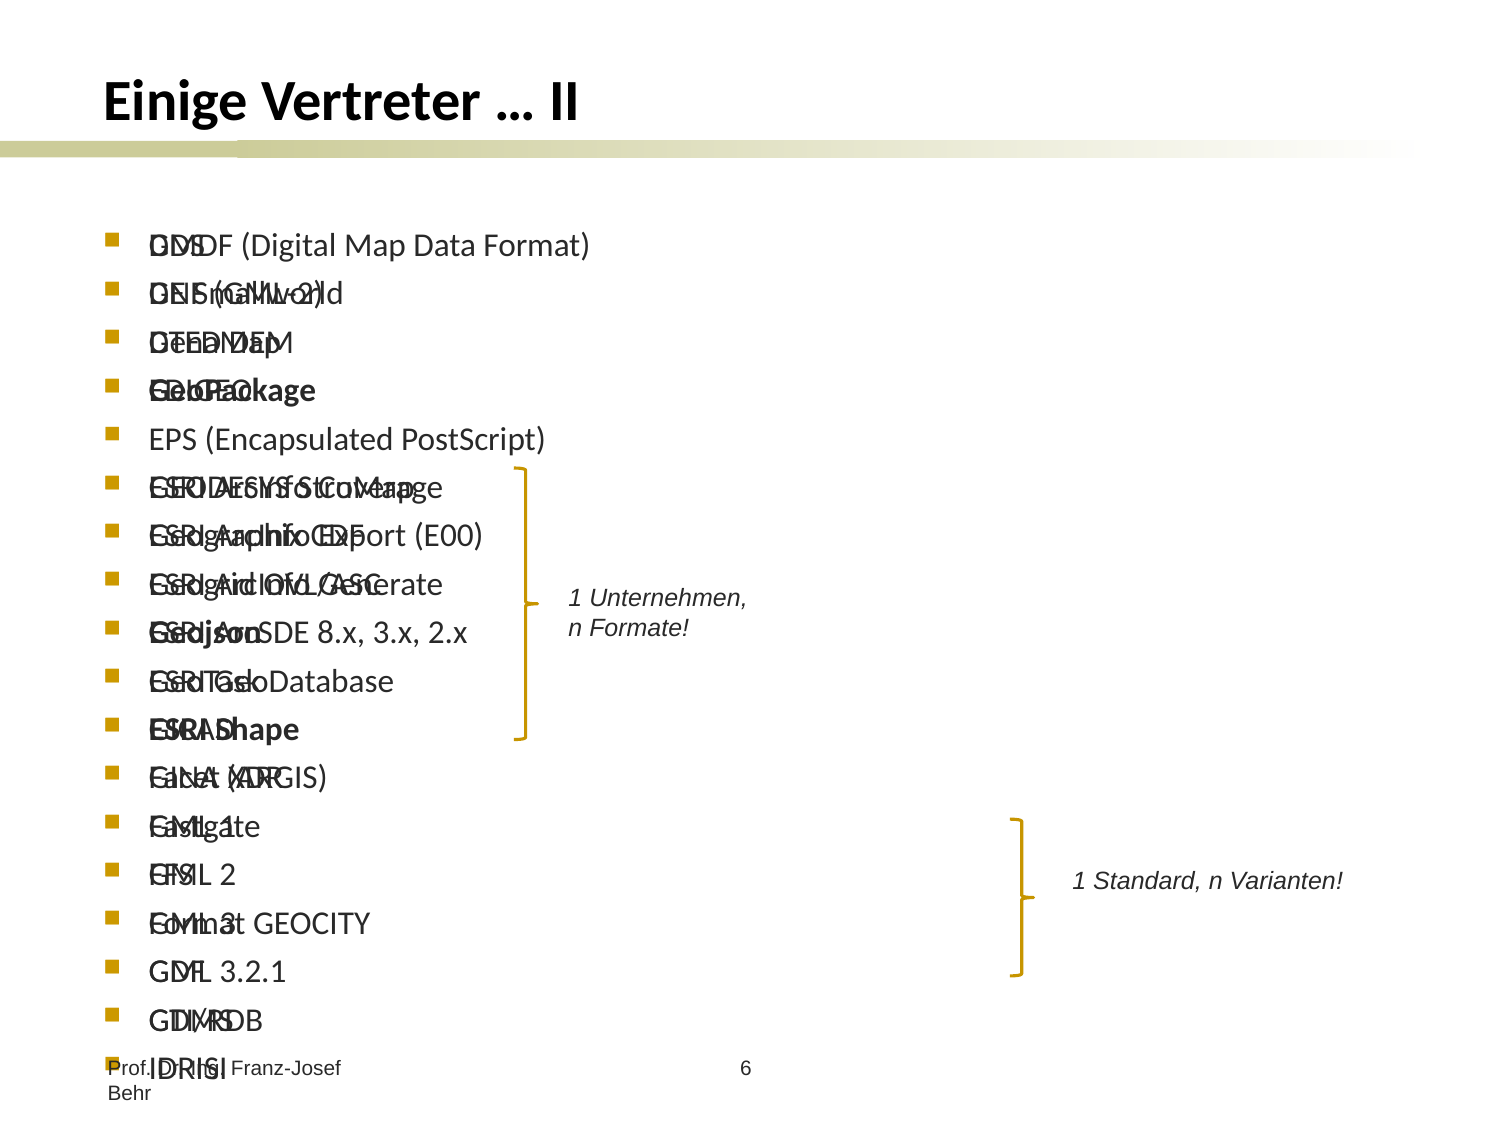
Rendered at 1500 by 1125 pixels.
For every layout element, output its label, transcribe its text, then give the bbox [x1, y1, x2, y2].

title Einige Vertreter … II [88, 7, 1424, 140]
list GDS GE Smallworld GenaMap GeoPackage GEODESYS StruMap Geographix CDF Geogrid OVL/ASC Geojson GeoTask GICAD GINA (ARGIS) GML 1 GML 2 GML 3 GML 3.2.1 GTI/RDB IDRISI [88, 220, 1424, 1012]
text_box 1 Standard, n Varianten! [1057, 857, 1359, 902]
text_box [513, 467, 539, 741]
footer Prof. Dr.-Ing. Franz-Josef Behr [92, 1046, 406, 1101]
slide_number 6 [508, 1046, 984, 1101]
text_box 1 Unternehmen, n Formate! [553, 574, 774, 649]
text_box [1009, 818, 1035, 977]
